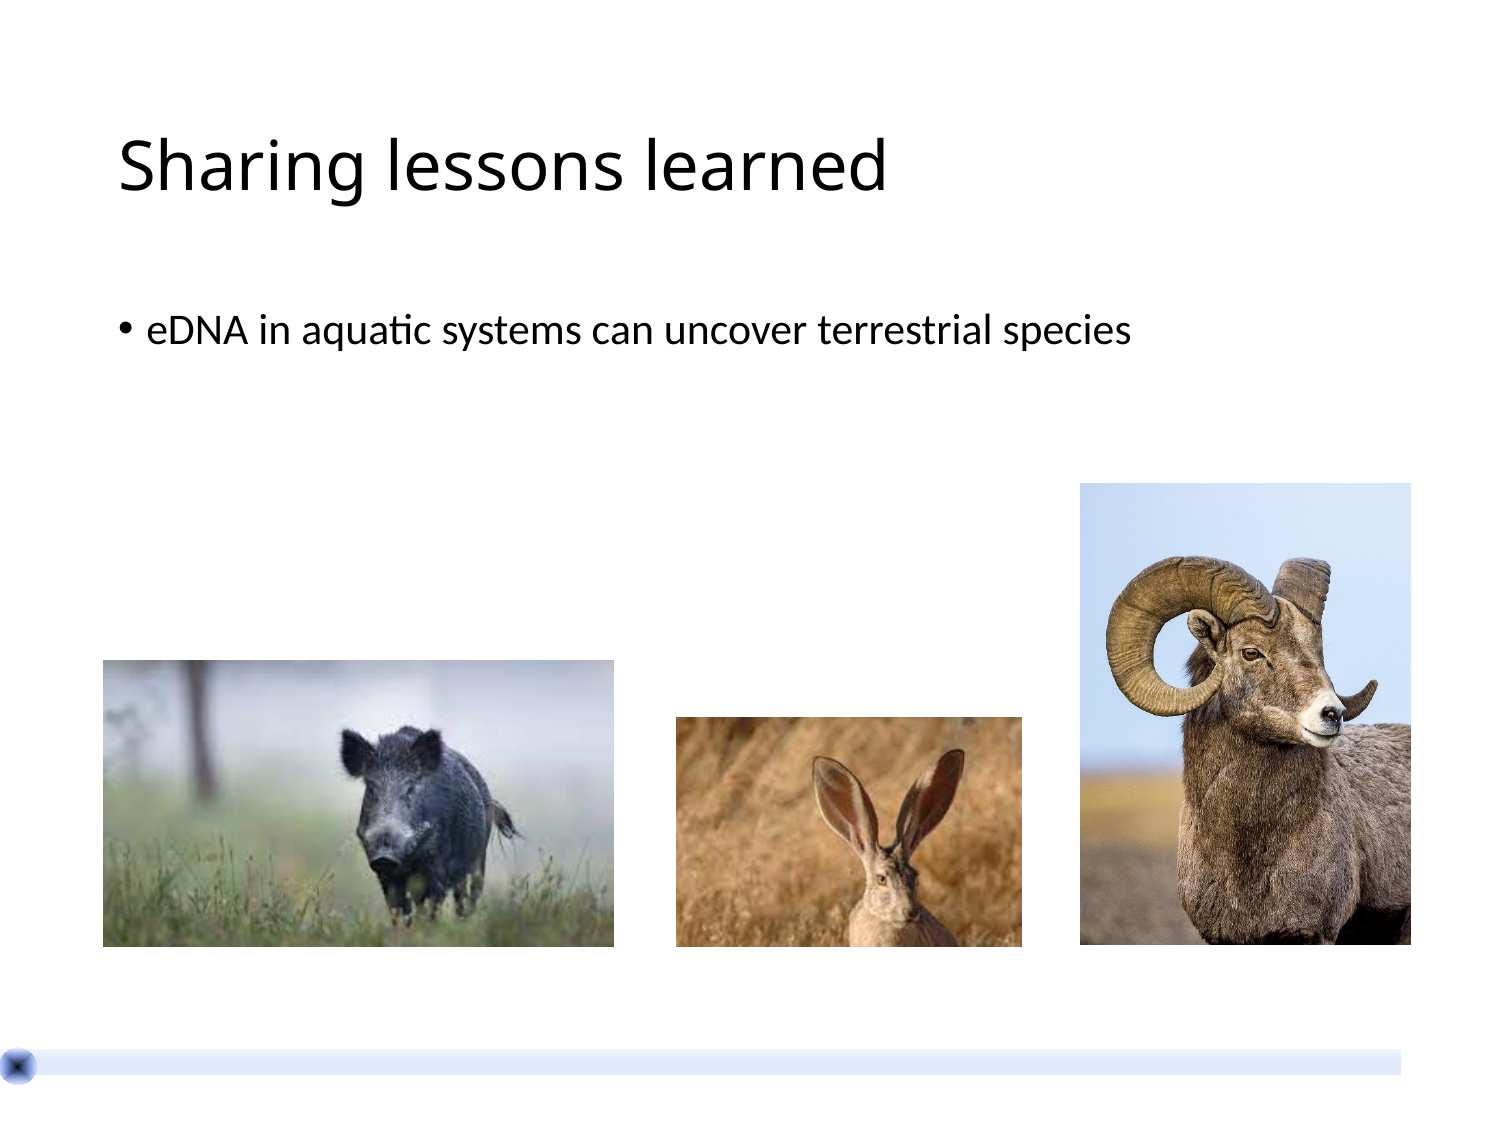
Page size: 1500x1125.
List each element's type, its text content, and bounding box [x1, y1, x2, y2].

title Sharing lessons learned [103, 59, 1397, 278]
picture [676, 717, 1022, 947]
list eDNA in aquatic systems can uncover terrestrial species [103, 299, 1375, 575]
picture [1080, 482, 1411, 945]
picture [103, 660, 614, 947]
text_box [0, 1046, 38, 1086]
text_box [29, 1049, 1401, 1076]
